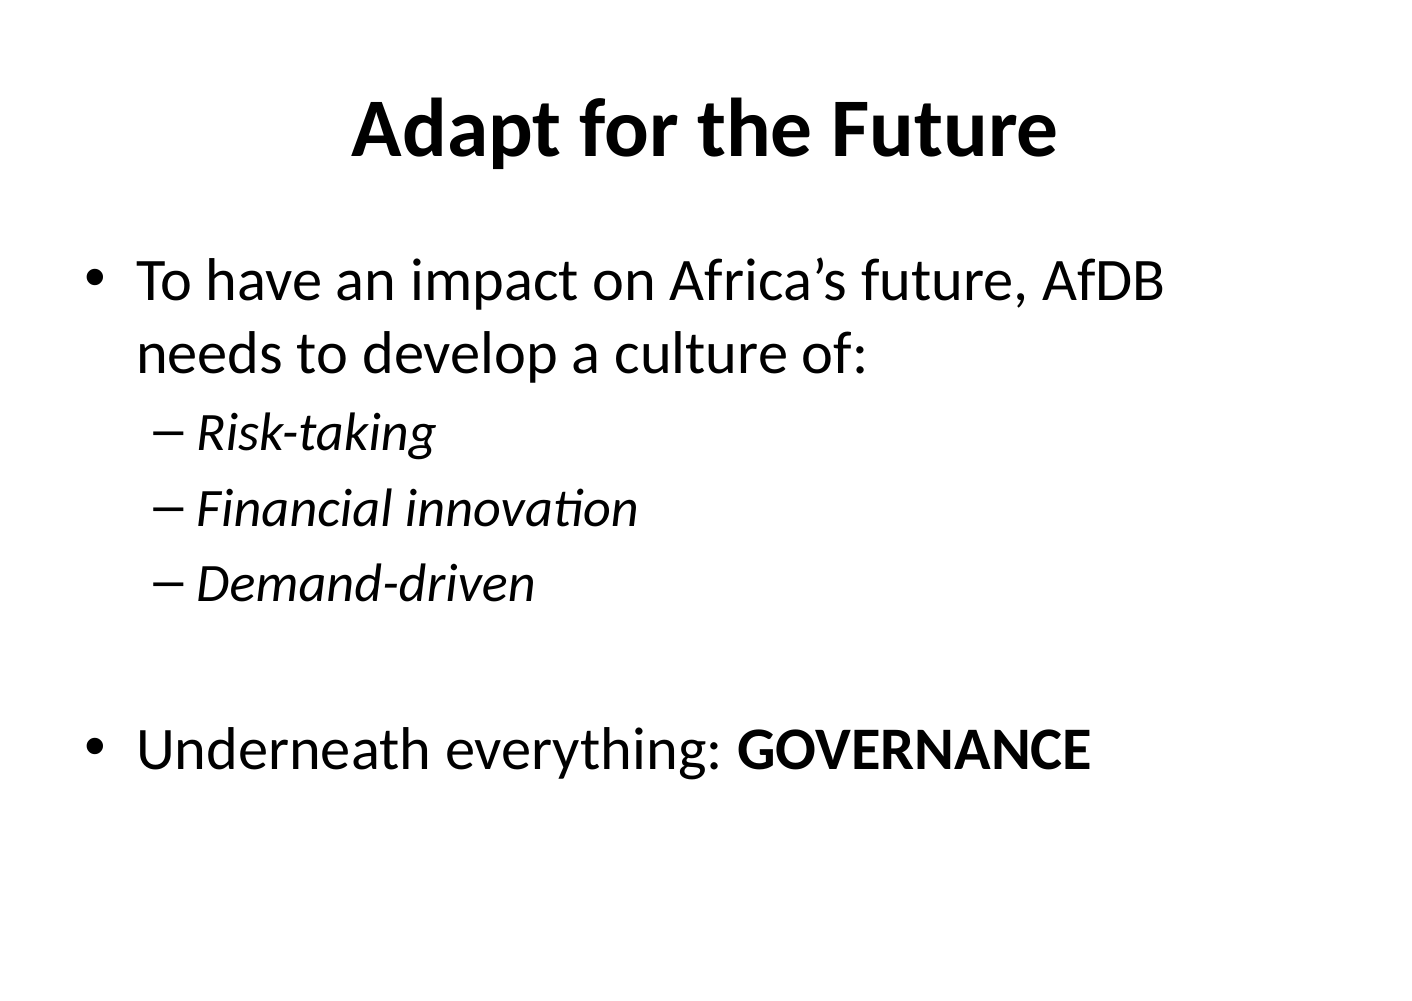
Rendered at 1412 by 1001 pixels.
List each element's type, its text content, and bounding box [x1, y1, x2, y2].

title Adapt for the Future [70, 40, 1341, 207]
list To have an impact on Africa’s future, AfDB needs to develop a culture of: Risk-taking Financial innovation Demand-driven Underneath everything: GOVERNANCE [70, 233, 1341, 894]
